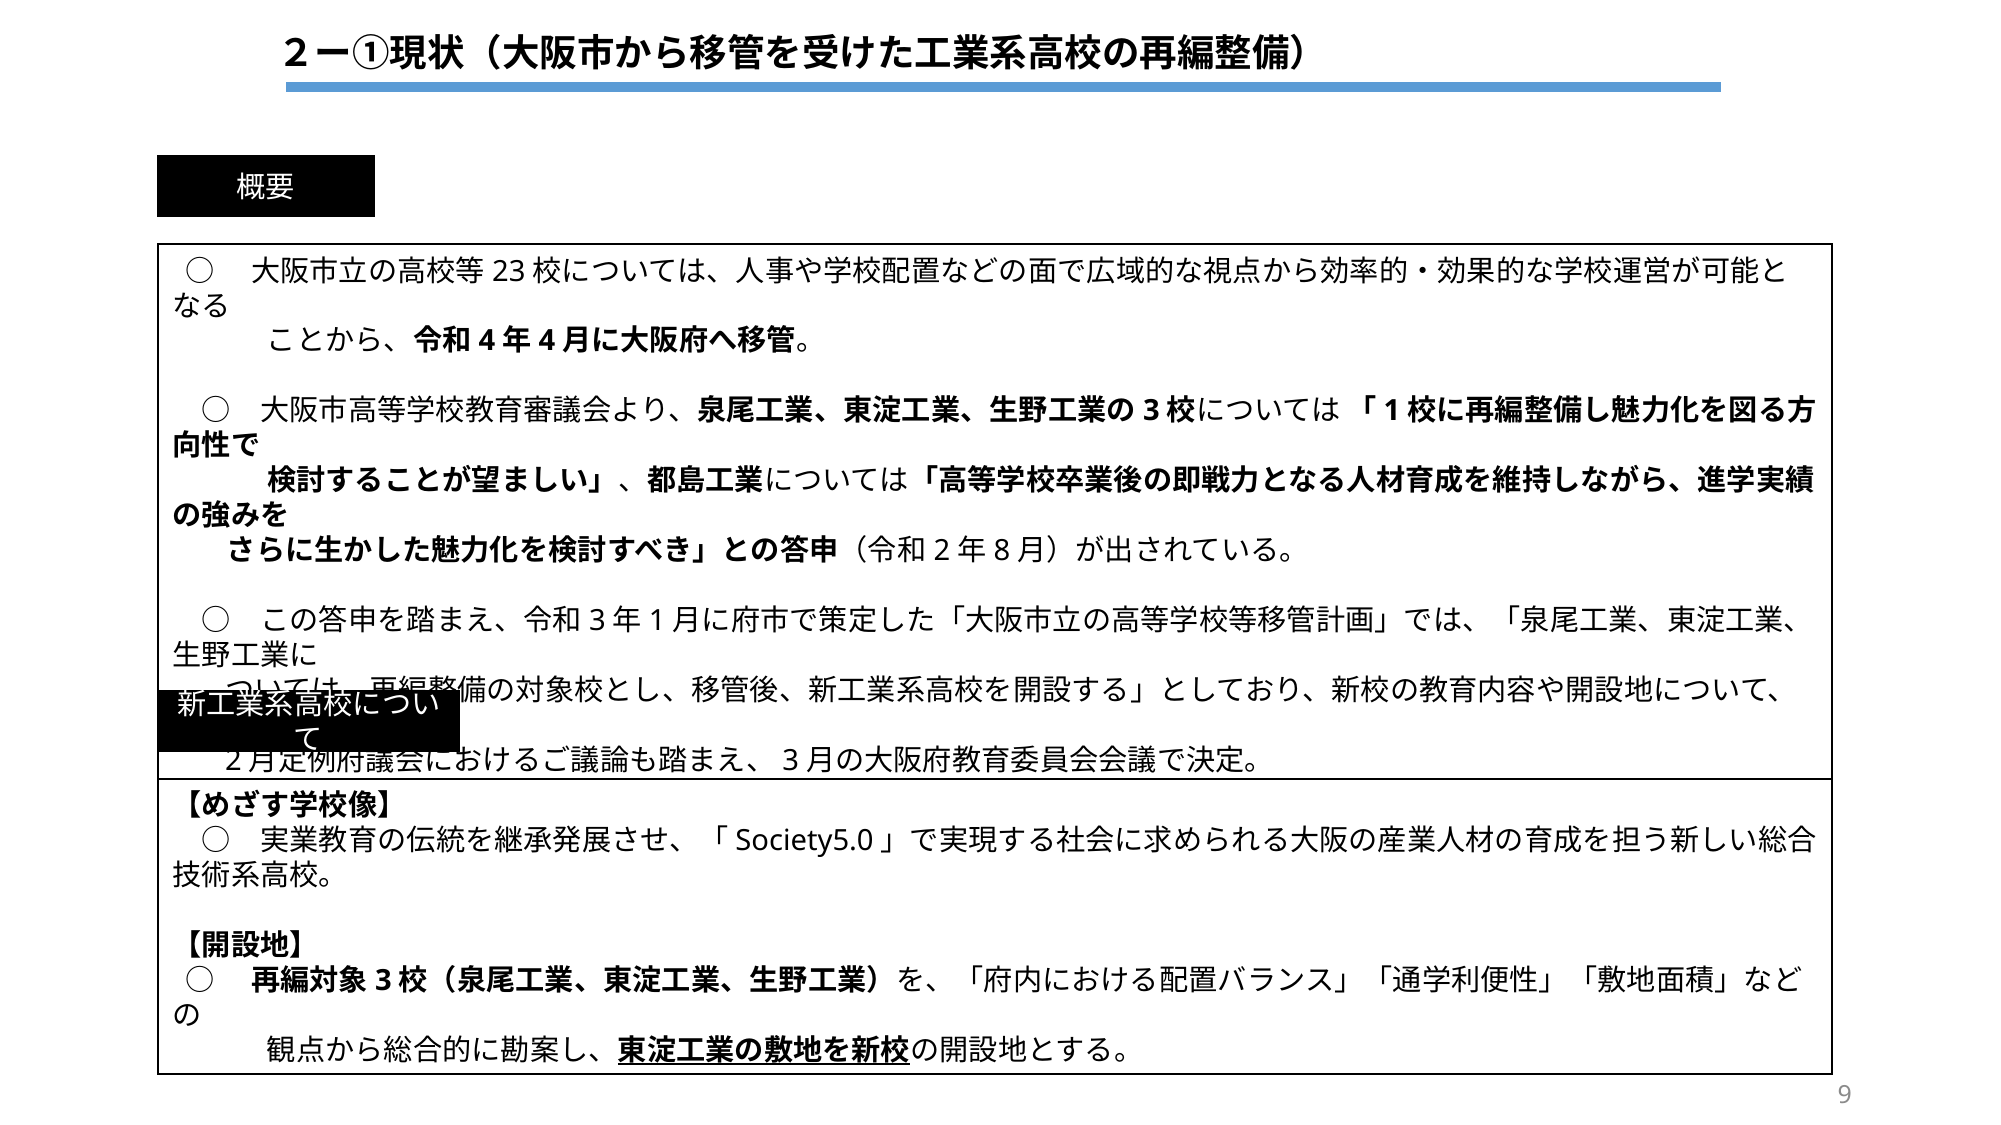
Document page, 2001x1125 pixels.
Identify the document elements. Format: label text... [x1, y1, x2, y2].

text_box ○ 大阪市立の高校等23校については、人事や学校配置などの面で広域的な視点から効率的・効果的な学校運営が可能となる ことから、令和4年4月に大阪府へ移管。 ○ 大阪市高等学校教育審議会より、泉尾工業、東淀工業、生野工業の3校については 「1校に再編整備し魅力化を図る方向性で 検討することが望ましい」、都島工業については「高等学校卒業後の即戦力となる人材育成を維持しながら、進学実績の強みを さらに生かした魅力化を検討すべき」との答申（令和2年8月）が出されている。 ○ この答申を踏まえ、令和3年1月に府市で策定した「大阪市立の高等学校等移管計画」では、「泉尾工業、東淀工業、生野工業に ついては、再編整備の対象校とし、移管後、新工業系高校を開設する」としており、新校の教育内容や開設地について、令和4年 2月定例府議会におけるご議論も踏まえ、3月の大阪府教育委員会会議で決定。 [157, 243, 1833, 778]
slide_number 9 [1416, 1065, 1867, 1125]
text_box 新工業系高校について [157, 690, 460, 752]
text_box 概要 [157, 155, 375, 217]
text_box ２ー①現状（大阪市から移管を受けた工業系高校の再編整備） [262, 22, 1342, 82]
text_box 【めざす学校像】 ○ 実業教育の伝統を継承発展させ、「Society5.0」で実現する社会に求められる大阪の産業人材の育成を担う新しい総合技術系高校。 【開設地】 ○ 再編対象3校（泉尾工業、東淀工業、生野工業）を、「府内における配置バランス」「通学利便性」「敷地面積」などの 観点から総合的に勘案し、東淀工業の敷地を新校の開設地とする。 [157, 778, 1833, 1075]
